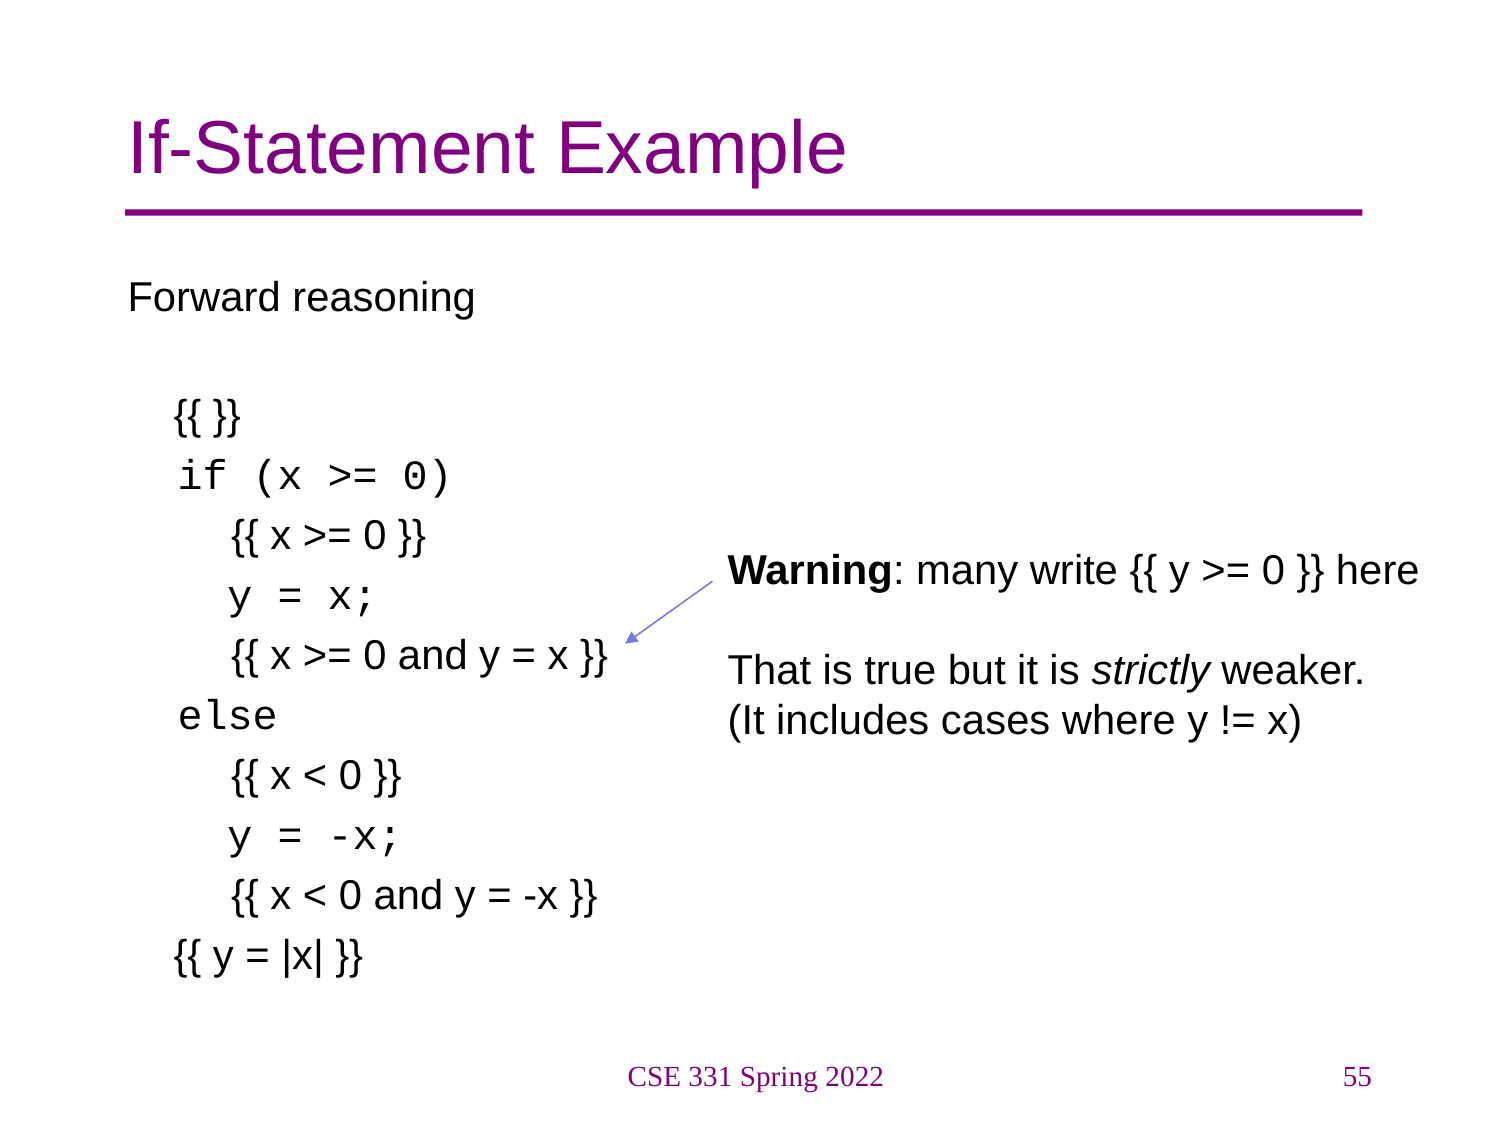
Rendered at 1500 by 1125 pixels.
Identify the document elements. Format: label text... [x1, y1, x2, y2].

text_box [624, 580, 713, 644]
title If-Statement Example [112, 50, 1388, 238]
list Forward reasoning {{ }} if (x >= 0) {{ x >= 0 }} y = x; {{ x >= 0 and y = x }} else {{ x < 0 }} y = -x; {{ x < 0 and y = -x }} {{ y = |x| }} [112, 262, 713, 1000]
footer CSE 331 Spring 2022 [474, 1049, 1038, 1125]
text_box Warning: many write {{ y >= 0 }} here That is true but it is strictly weaker. (It includes cases where y != x) [713, 535, 1435, 750]
slide_number 55 [1074, 1049, 1388, 1125]
